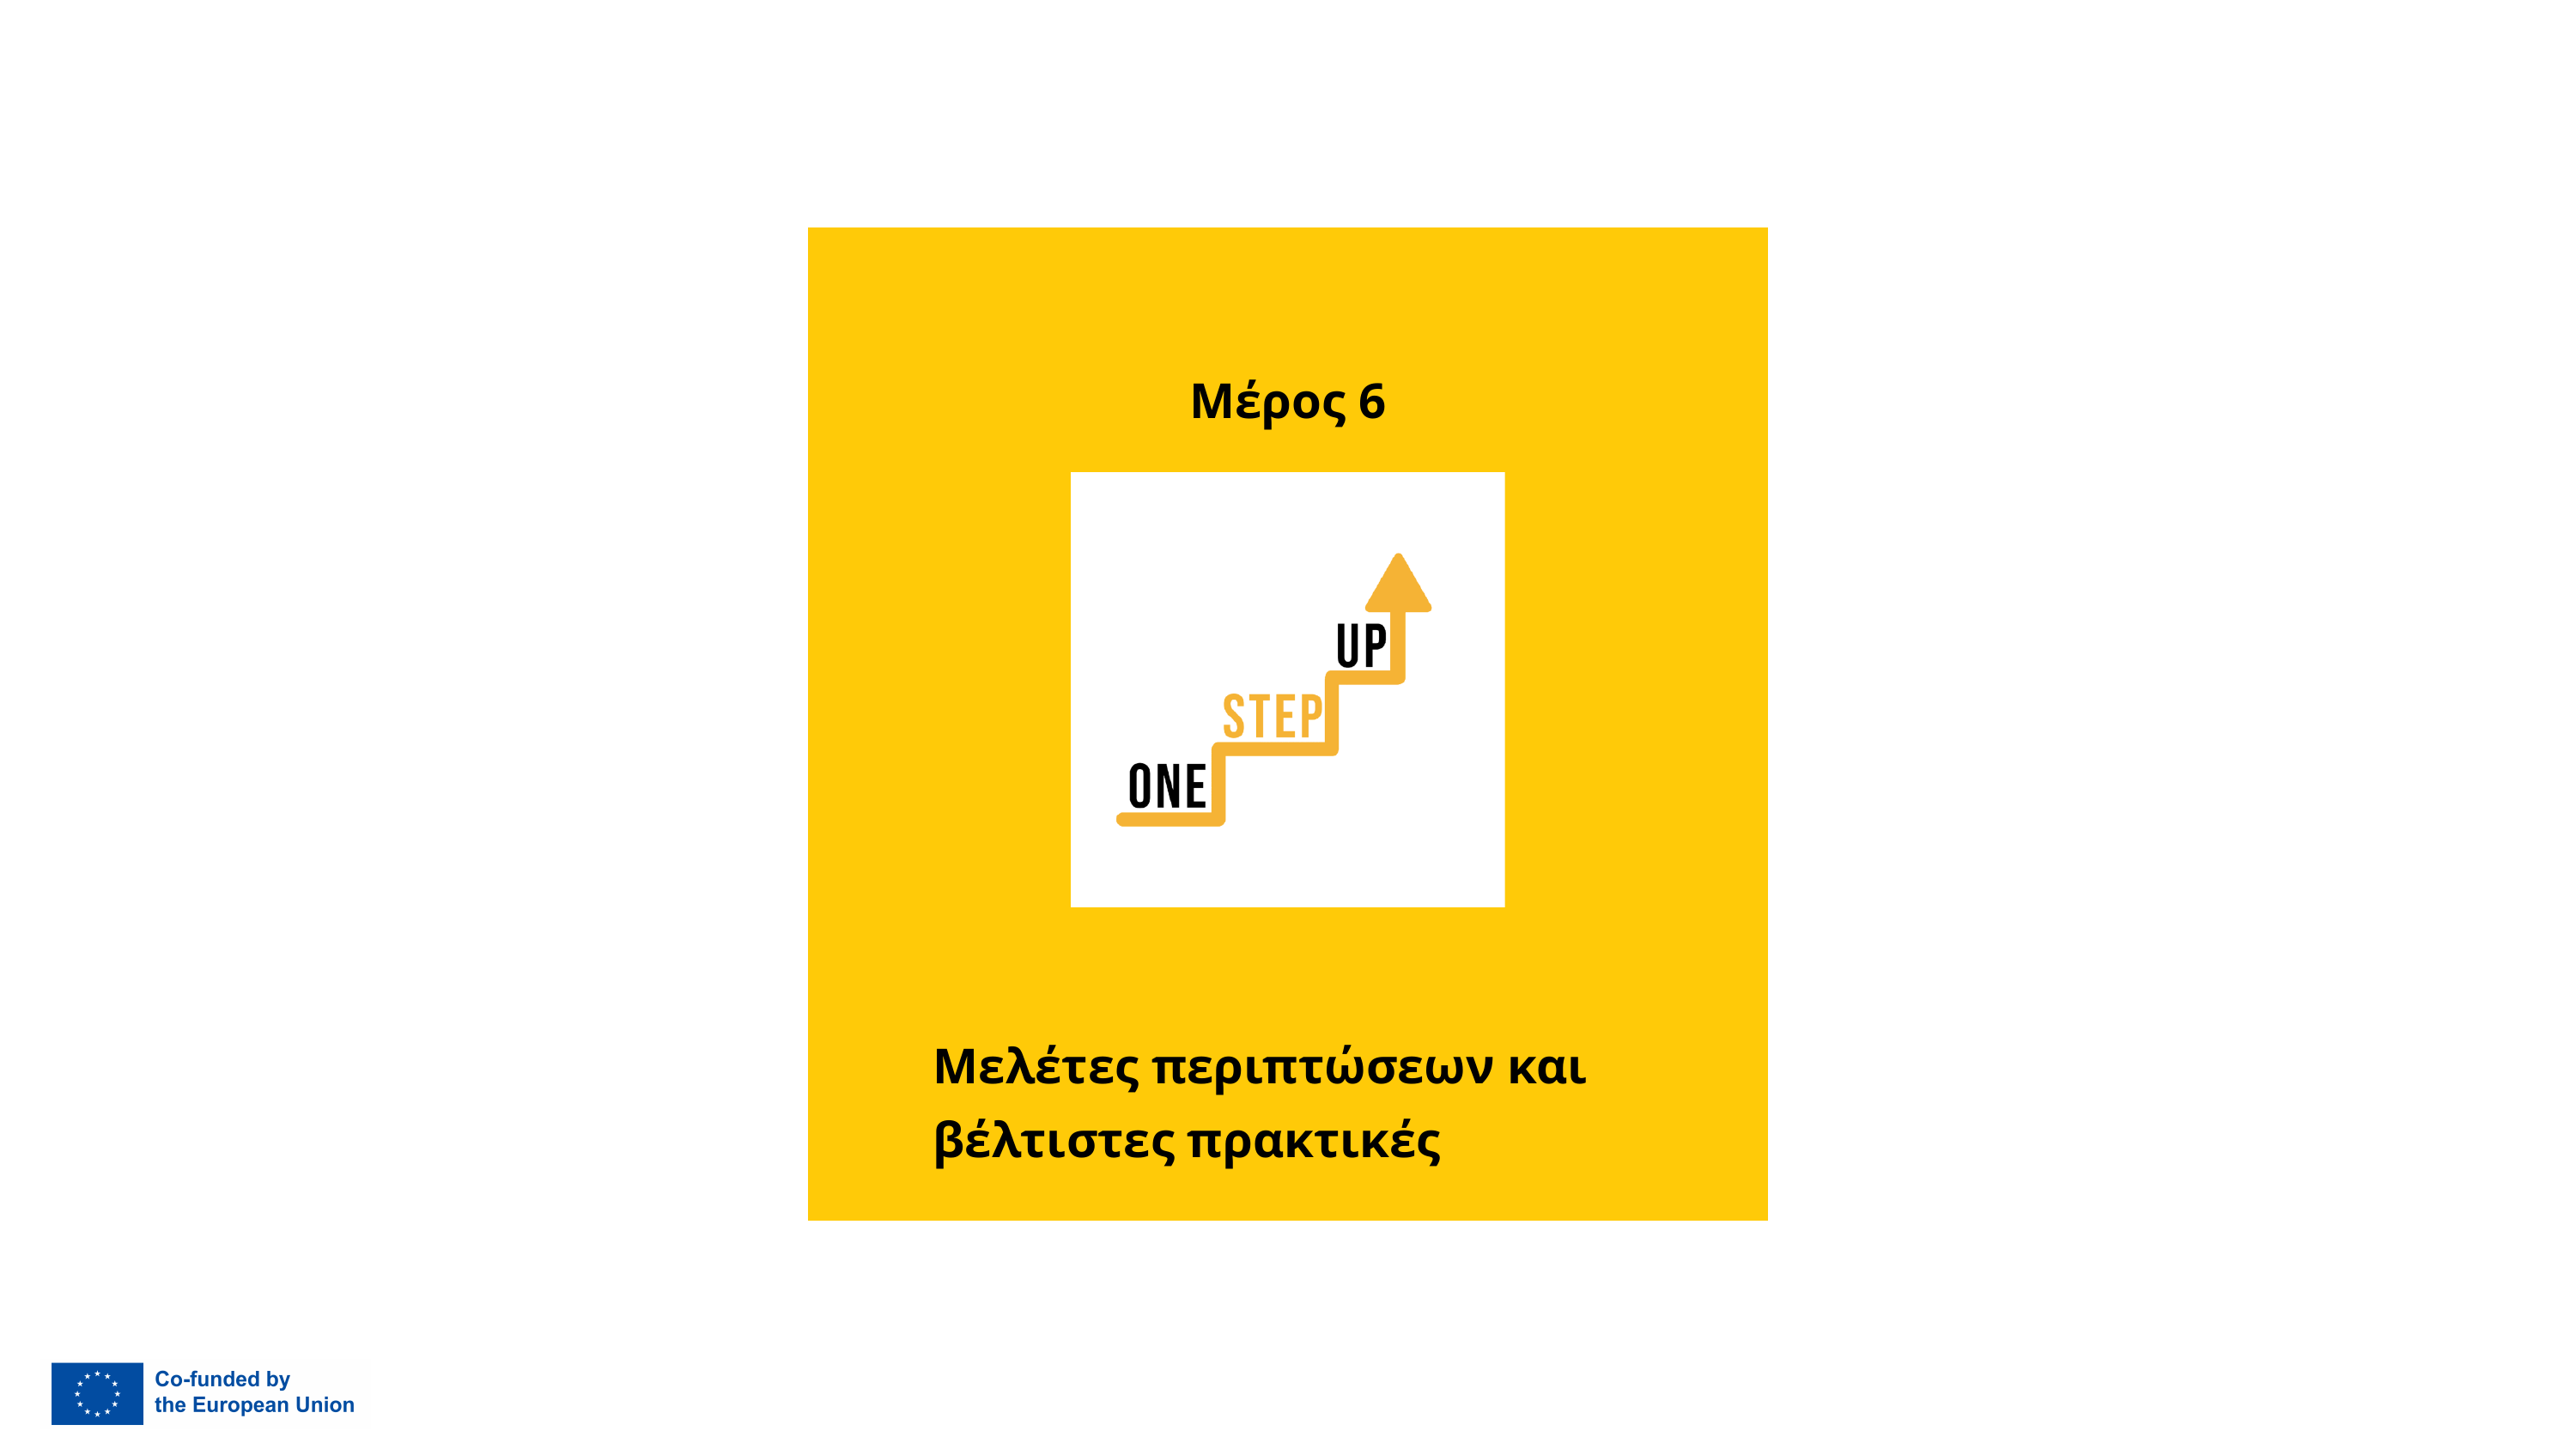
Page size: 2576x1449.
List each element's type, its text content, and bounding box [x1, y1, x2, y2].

text_box [1071, 472, 1505, 907]
picture [39, 1359, 371, 1429]
text_box [807, 227, 1769, 1222]
text_box Μέρος 6 [1163, 358, 1413, 428]
text_box Μελέτες περιπτώσεων και βέλτιστες πρακτικές [933, 1019, 1643, 1168]
